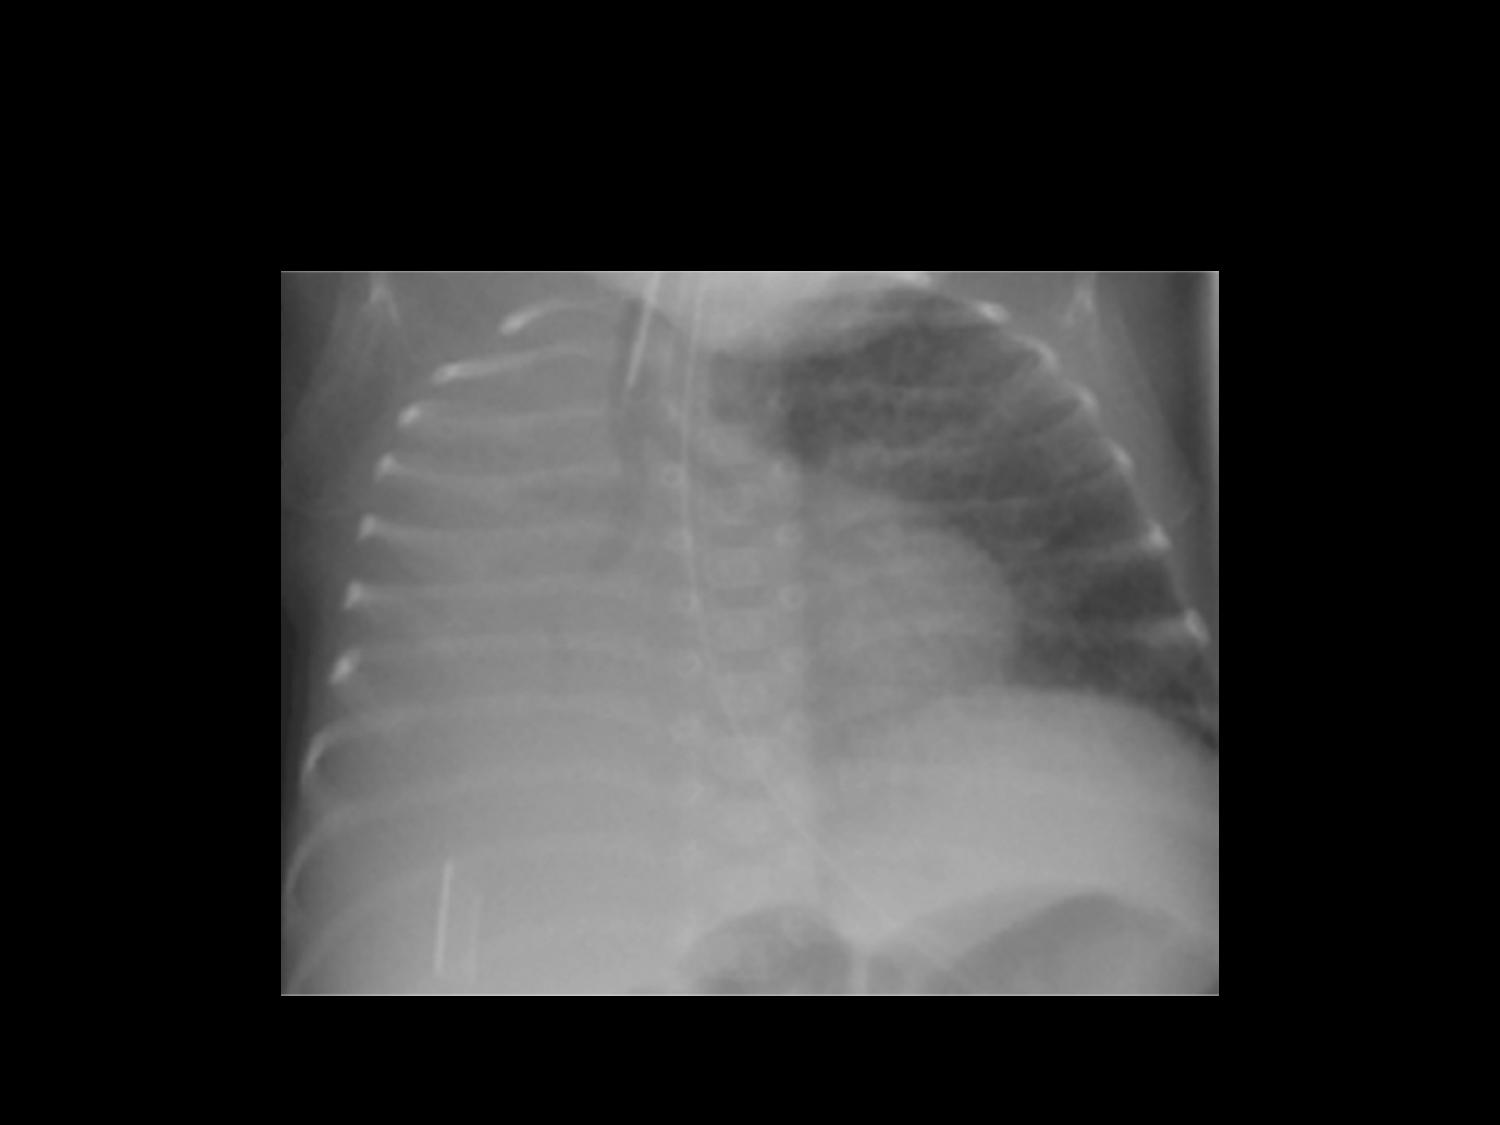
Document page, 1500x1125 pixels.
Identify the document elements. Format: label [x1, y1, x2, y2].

list [281, 271, 1219, 996]
